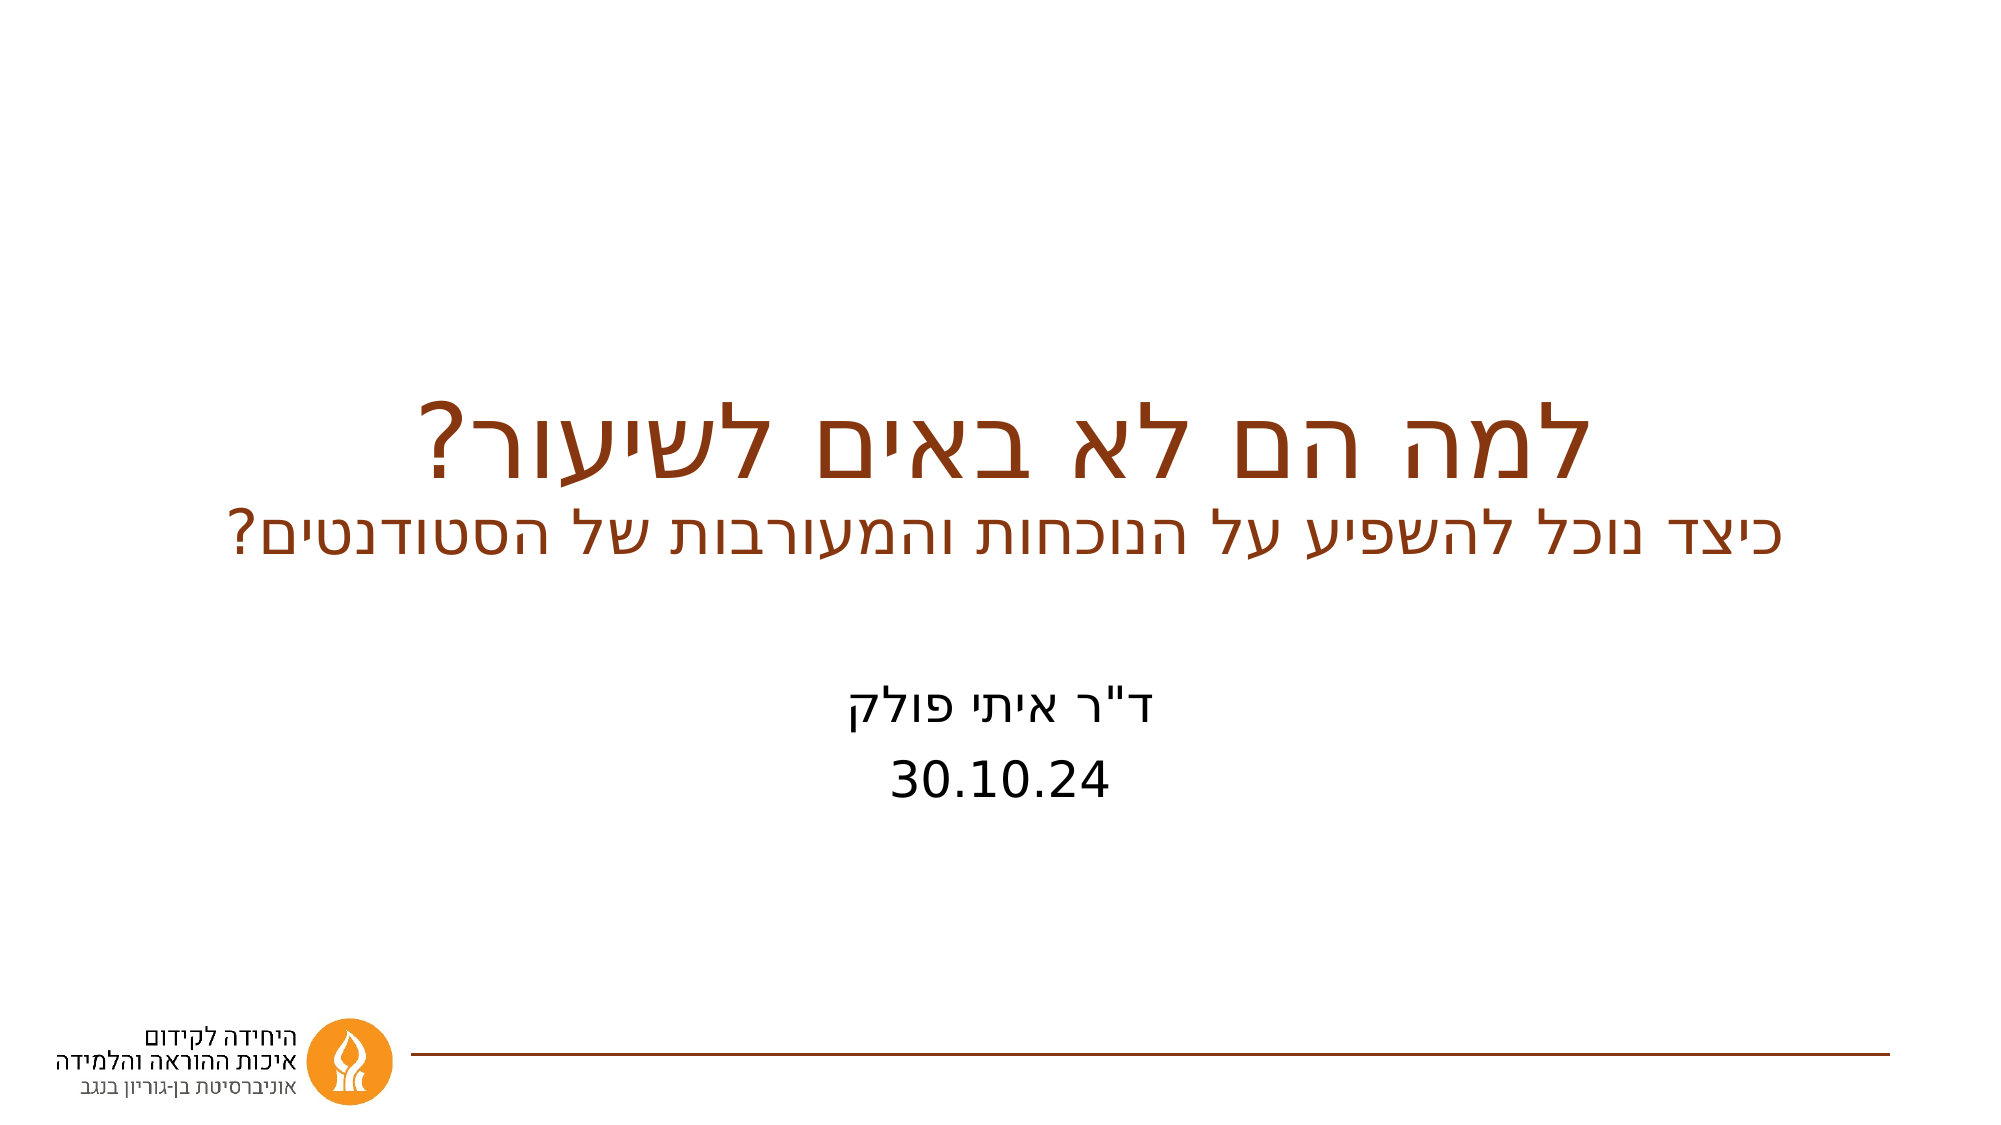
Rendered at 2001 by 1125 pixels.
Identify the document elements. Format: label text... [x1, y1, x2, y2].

picture [54, 1015, 398, 1108]
title למה הם לא באים לשיעור? כיצד נוכל להשפיע על הנוכחות והמעורבות של הסטודנטים? [85, 184, 1926, 576]
subtitle ד"ר איתי פולק 30.10.24 [249, 590, 1750, 863]
